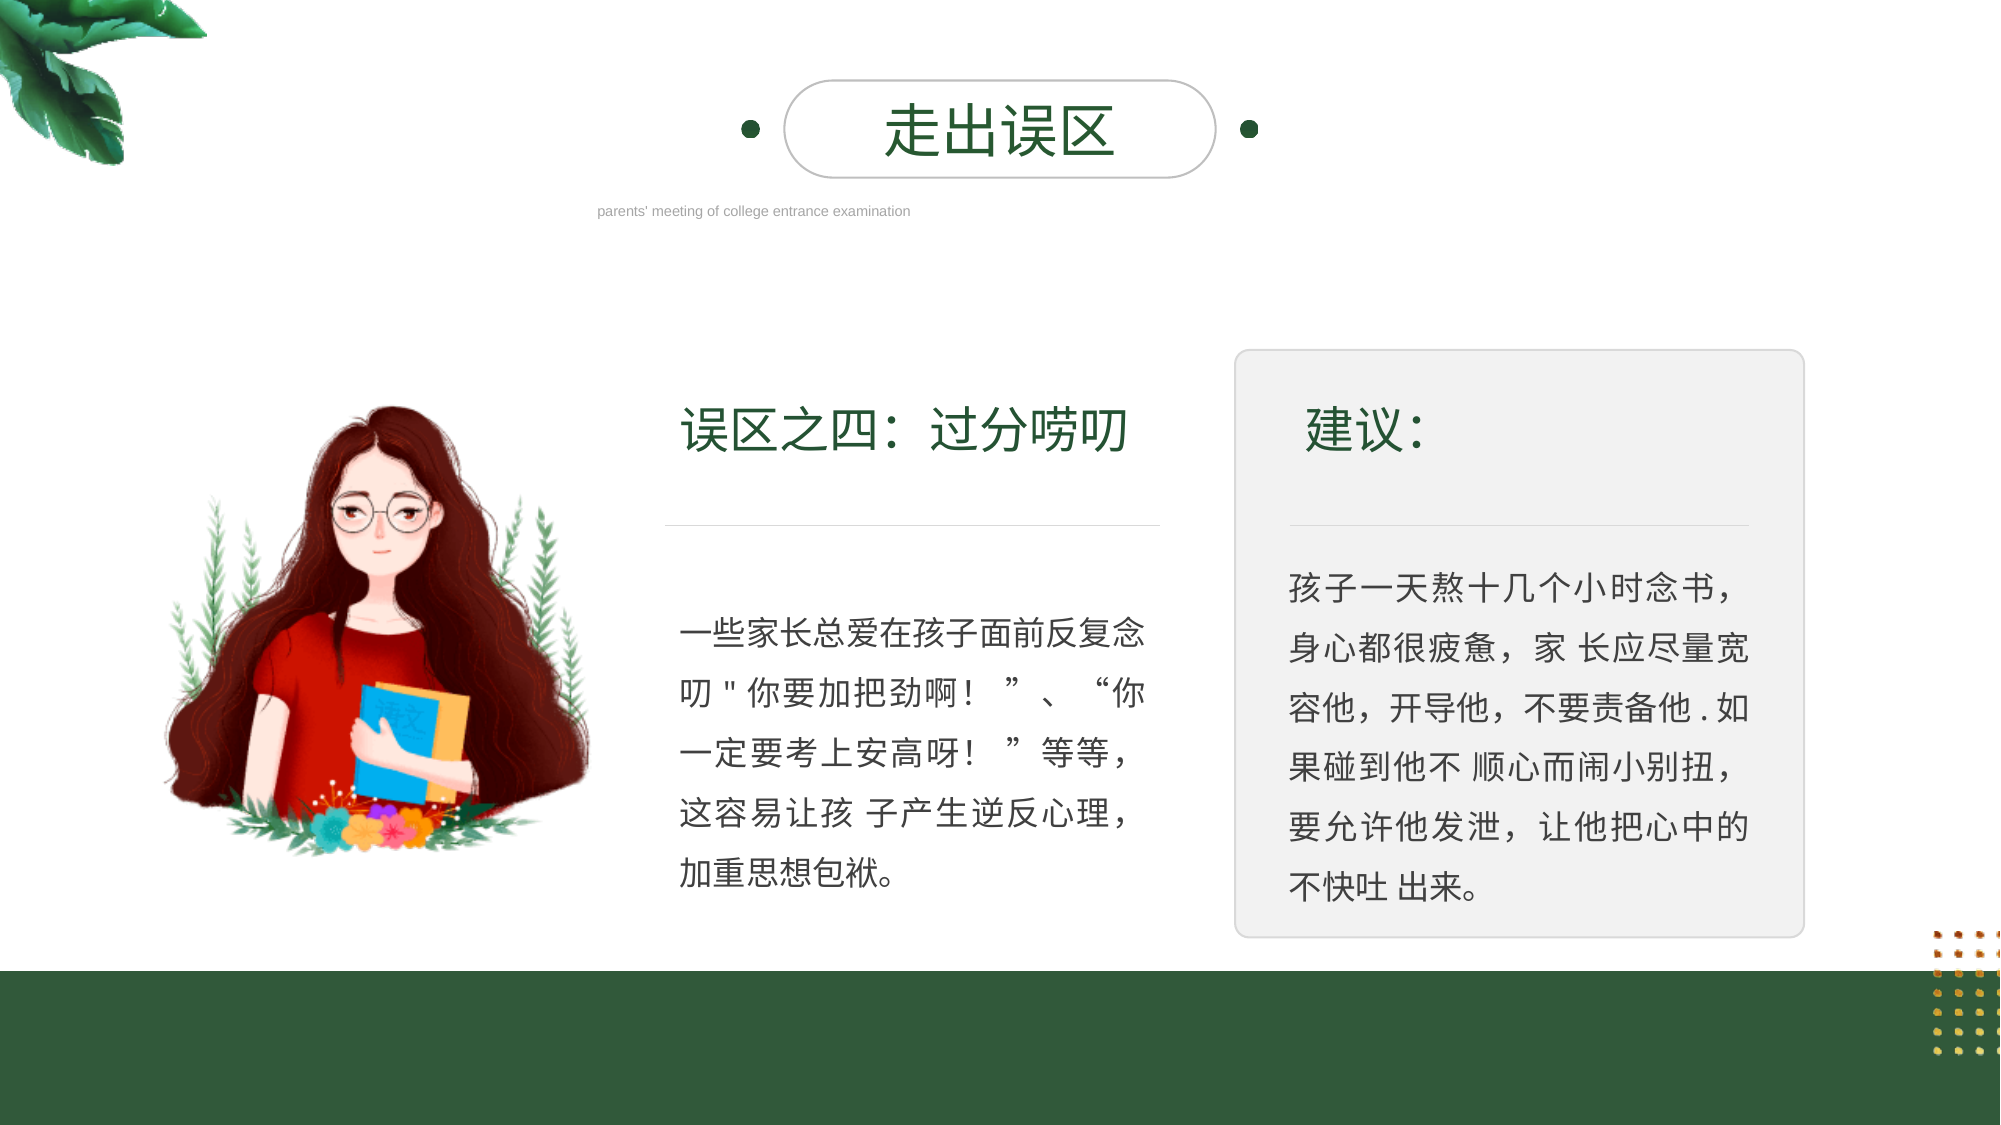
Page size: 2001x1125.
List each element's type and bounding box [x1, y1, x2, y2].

text_box [741, 80, 1259, 178]
picture [72, 351, 667, 946]
text_box [0, 0, 2000, 1125]
text_box [667, 390, 1161, 776]
text_box [1274, 390, 1765, 912]
picture [0, 0, 207, 166]
picture [1904, 959, 2000, 1027]
